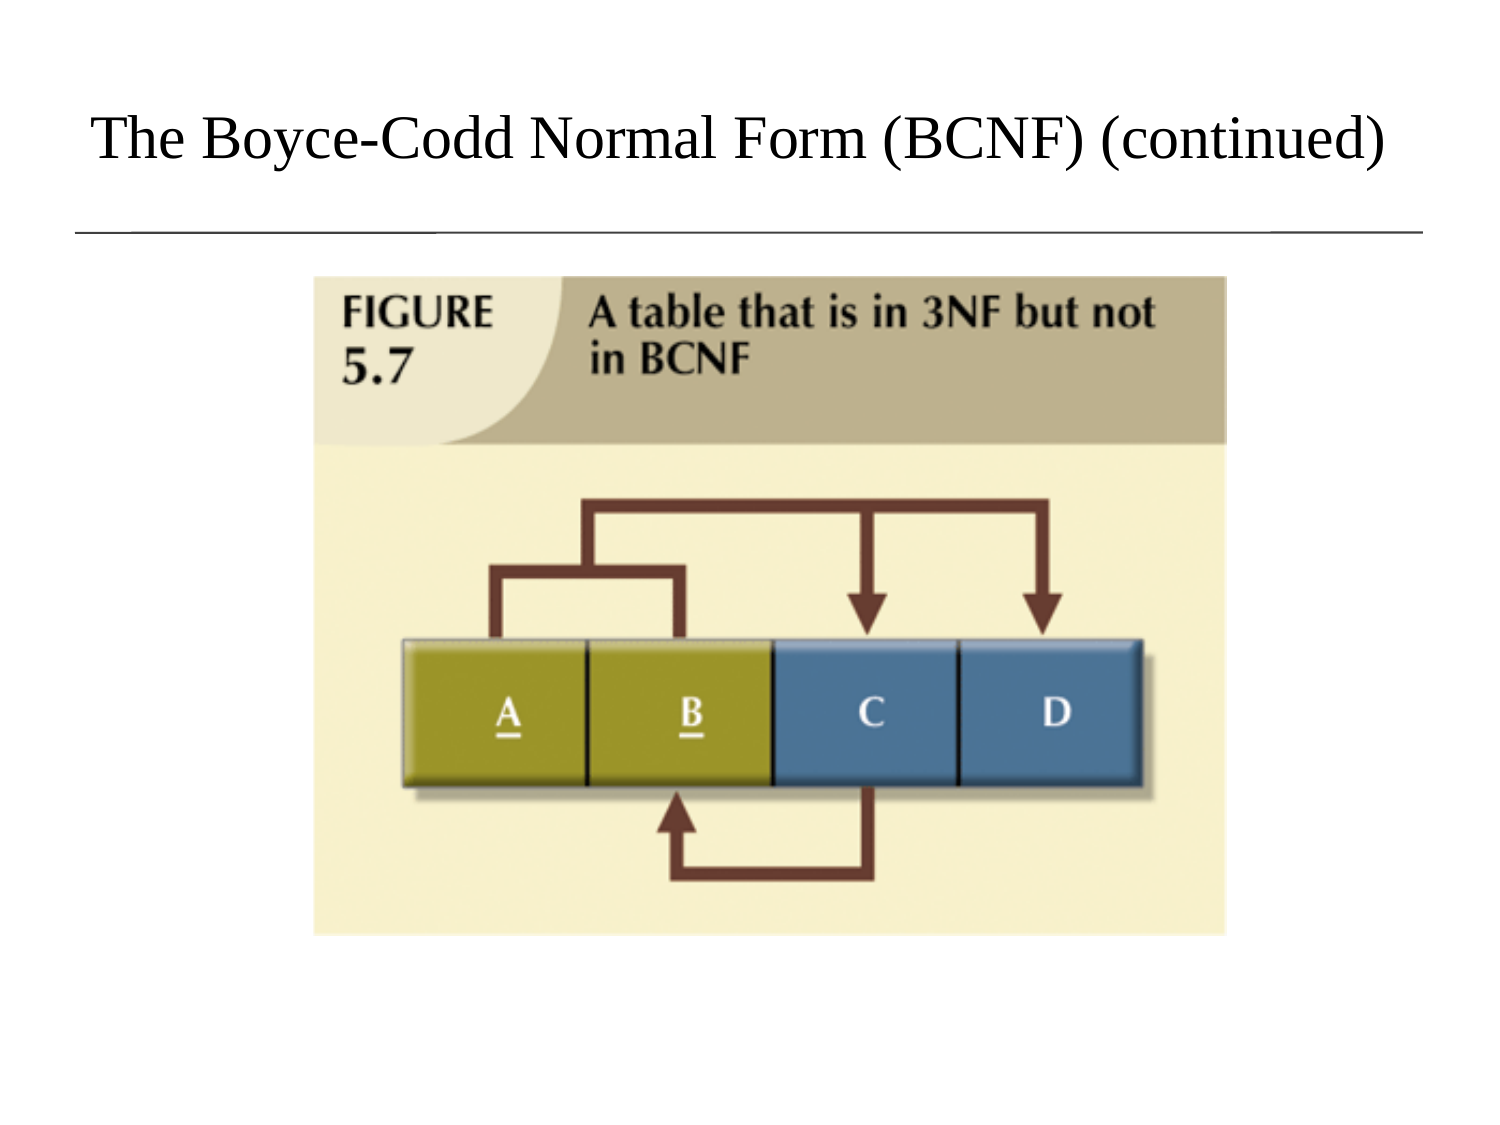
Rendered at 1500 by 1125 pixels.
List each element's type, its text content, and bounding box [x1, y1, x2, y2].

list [313, 276, 1227, 936]
title The Boyce-Codd Normal Form (BCNF) (continued) [75, 70, 1425, 208]
